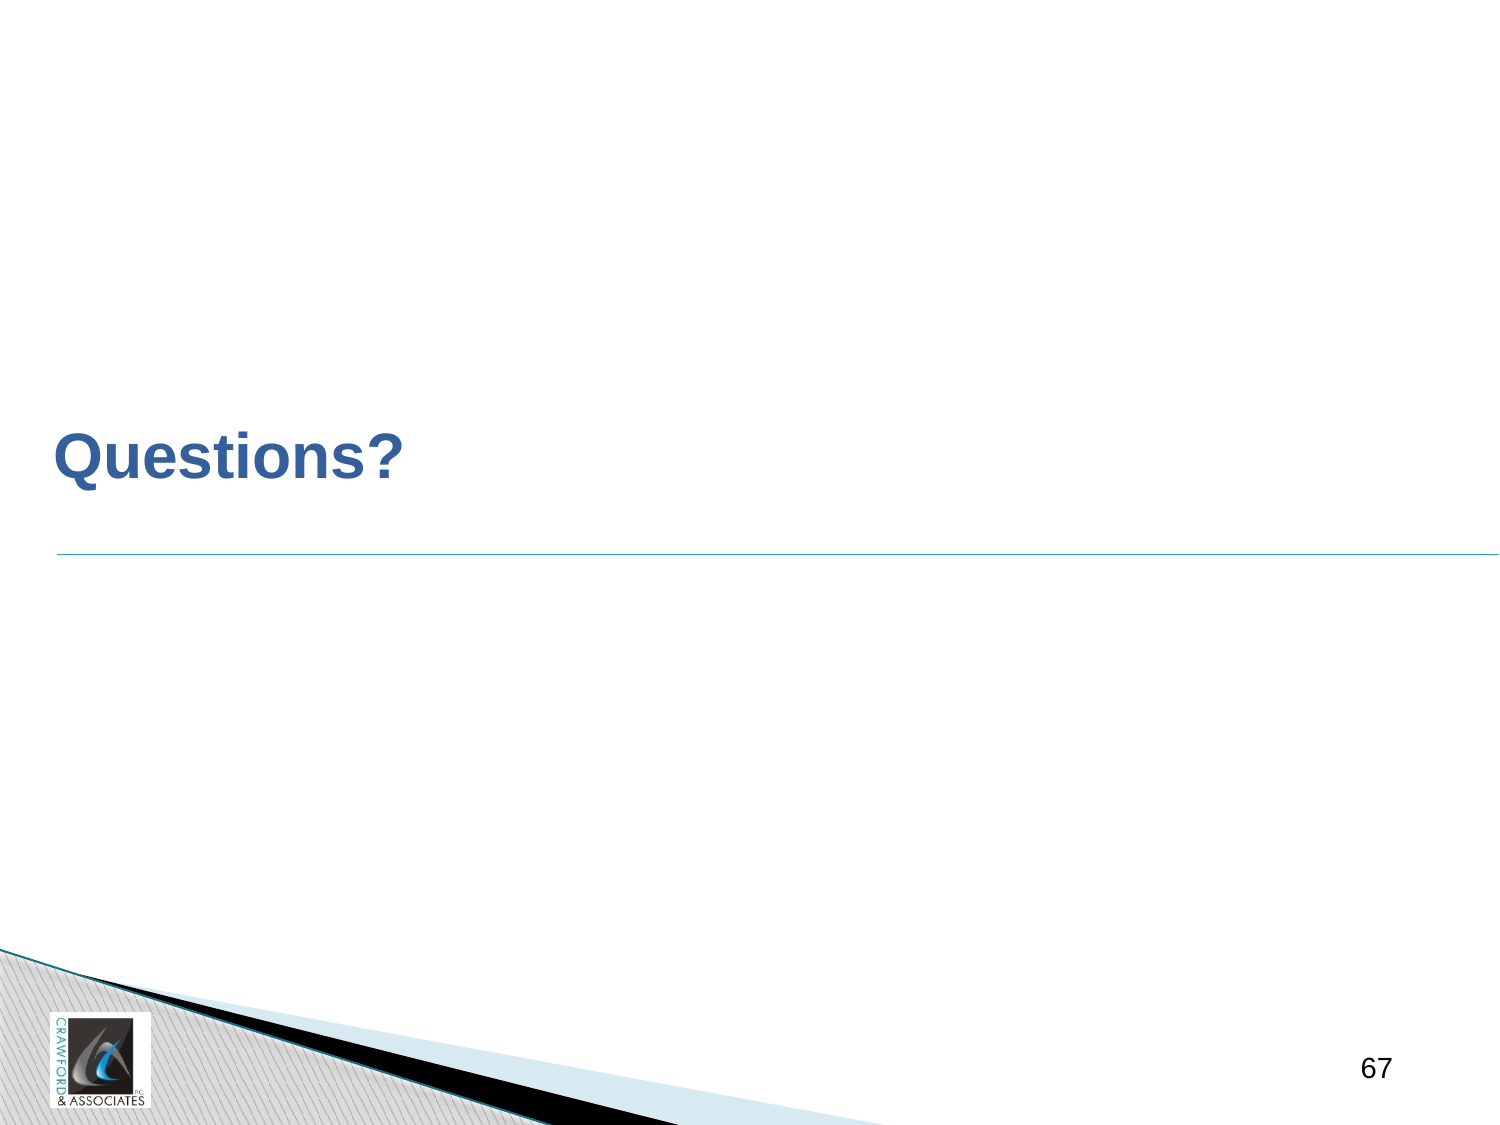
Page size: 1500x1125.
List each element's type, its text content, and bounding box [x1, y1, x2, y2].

picture [50, 1012, 151, 1108]
title Questions? [38, 379, 1387, 527]
slide_number 67 [1345, 1042, 1500, 1093]
